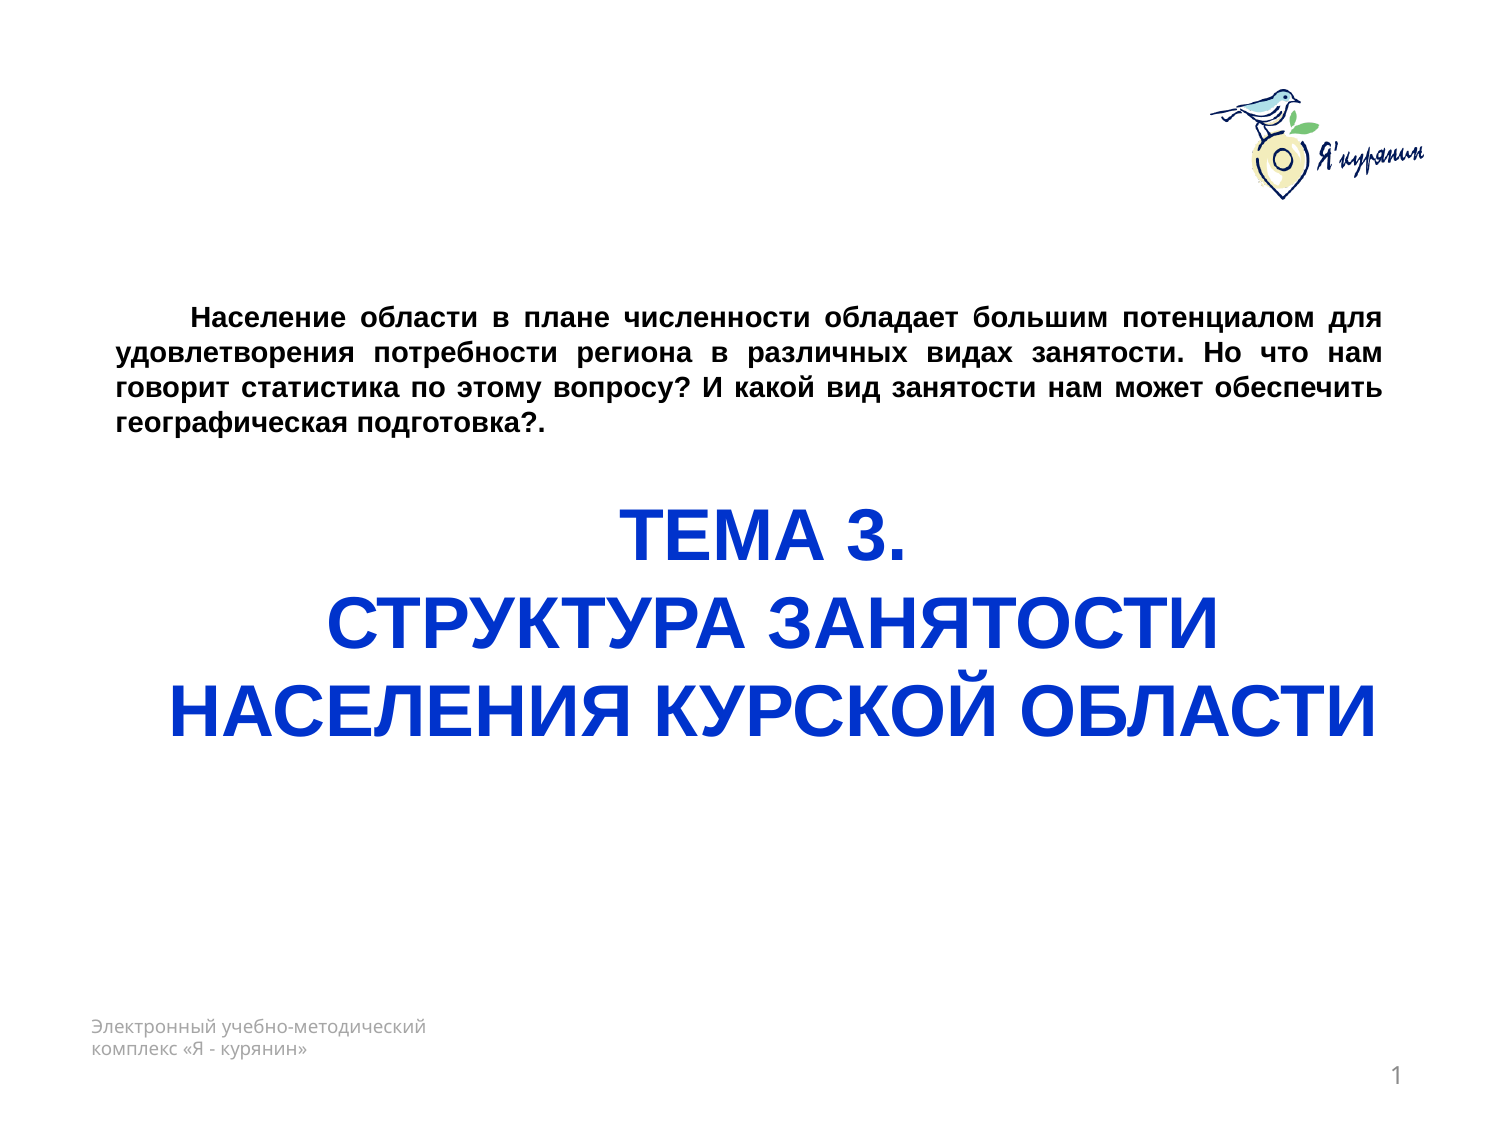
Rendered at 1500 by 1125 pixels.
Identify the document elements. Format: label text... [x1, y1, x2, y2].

slide_number 1 [1068, 1046, 1419, 1107]
picture [1210, 89, 1424, 200]
title ТЕМА 3. Структура занятости населения курской области [135, 479, 1412, 764]
list Население области в плане численности обладает большим потенциалом для удовлетворения потребности региона в различных видах занятости. Но что нам говорит статистика по этому вопросу? И какой вид занятости нам может обеспечить географическая подготовка?. [100, 290, 1399, 480]
